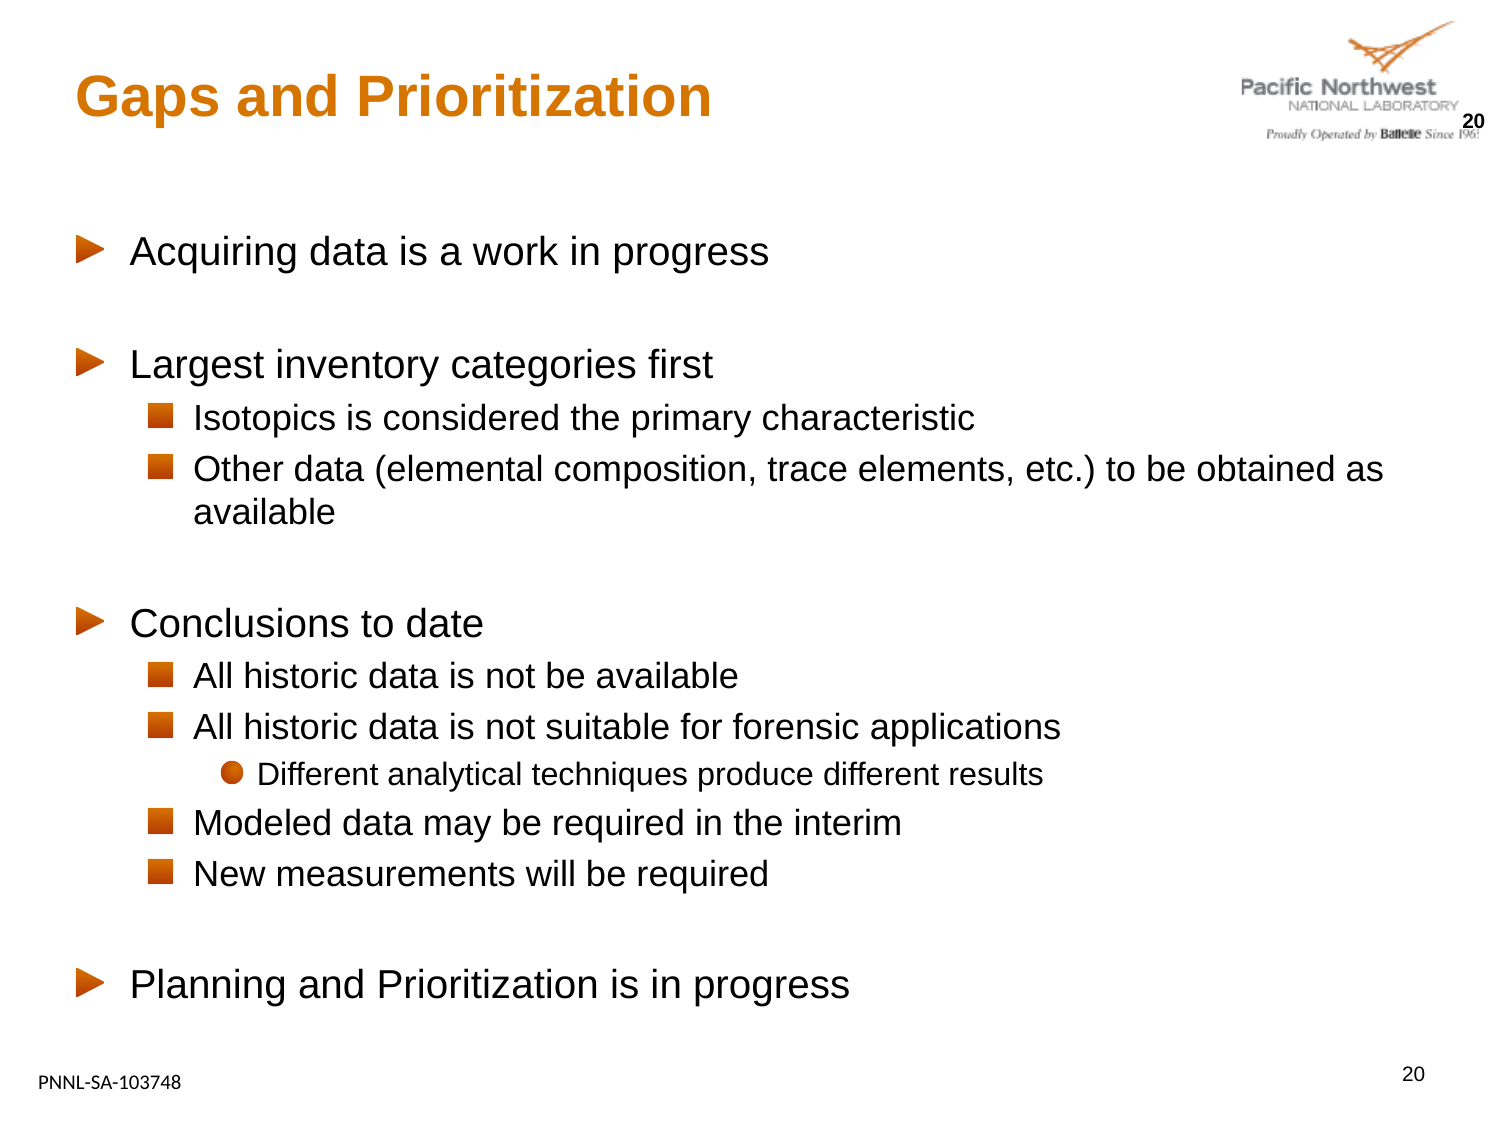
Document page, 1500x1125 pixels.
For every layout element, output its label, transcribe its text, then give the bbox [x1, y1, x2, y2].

text_box 20 [1441, 99, 1500, 157]
picture [75, 967, 105, 998]
picture [147, 453, 174, 480]
picture [147, 711, 174, 739]
picture [75, 606, 105, 636]
slide_number 20 [1074, 1042, 1425, 1103]
picture [147, 858, 174, 885]
picture [75, 347, 105, 377]
picture [147, 661, 174, 688]
text_box PNNL-SA-103748 [23, 1061, 197, 1102]
picture [220, 760, 244, 785]
picture [147, 402, 174, 429]
list Acquiring data is a work in progress Largest inventory categories first Isotopics is considered the primary characteristic Other data (elemental composition, trace elements, etc.) to be obtained as available Conclusions to date All historic data is not be available All historic data is not suitable for forensic applications Different analytical techniques produce different results Modeled data may be required in the interim New measurements will be required Planning and Prioritization is in progress [75, 224, 1425, 1013]
picture [75, 234, 105, 264]
picture [147, 807, 174, 835]
title Gaps and Prioritization [75, 58, 1163, 130]
